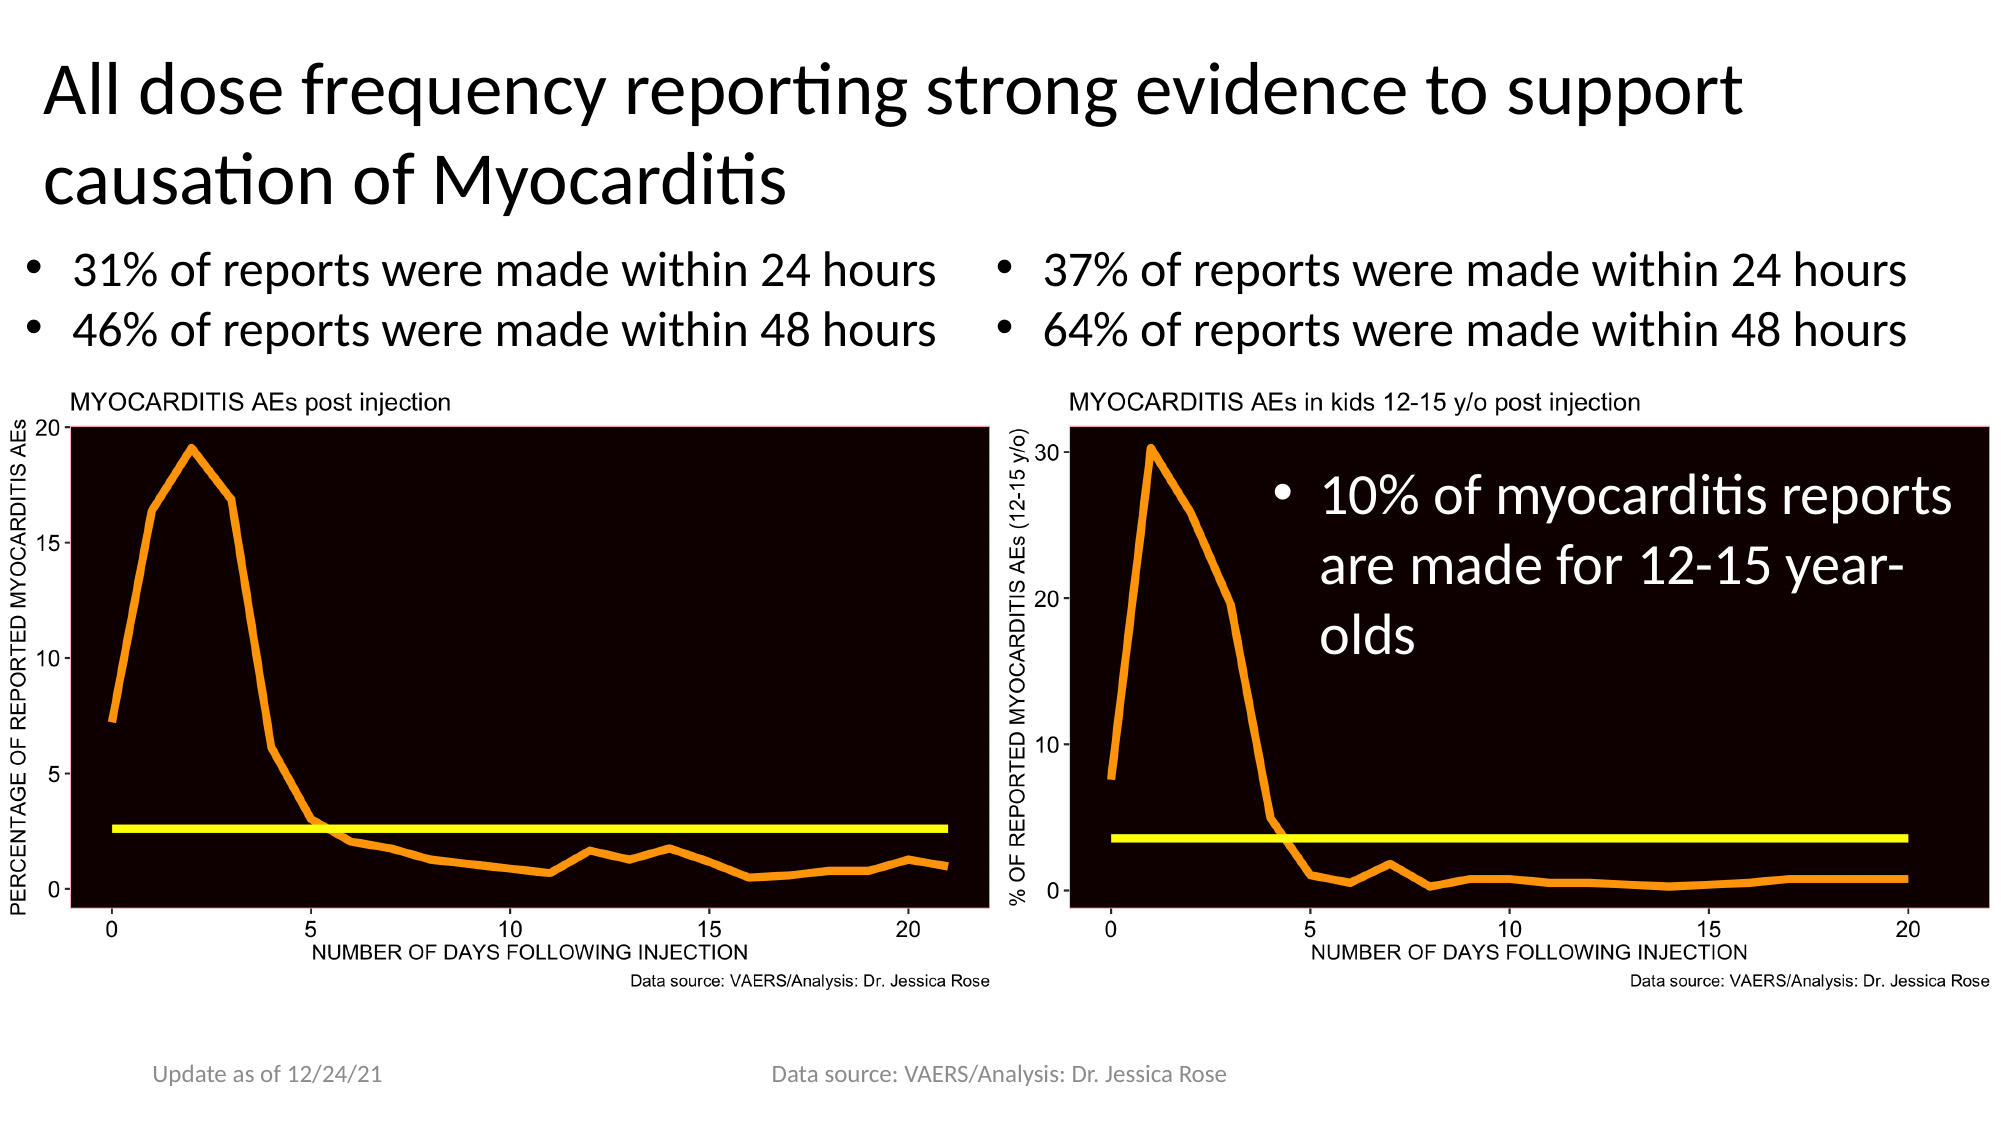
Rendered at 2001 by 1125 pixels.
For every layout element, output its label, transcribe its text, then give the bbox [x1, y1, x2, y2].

footer Data source: VAERS/Analysis: Dr. Jessica Rose [662, 1042, 1338, 1103]
picture [0, 382, 2000, 1000]
text_box 31% of reports were made within 24 hours 46% of reports were made within 48 hours [10, 229, 981, 365]
text_box All dose frequency reporting strong evidence to support causation of Myocarditis [29, 32, 1971, 228]
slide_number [137, 1042, 588, 1103]
text_box 37% of reports were made within 24 hours 64% of reports were made within 48 hours [981, 229, 1971, 365]
